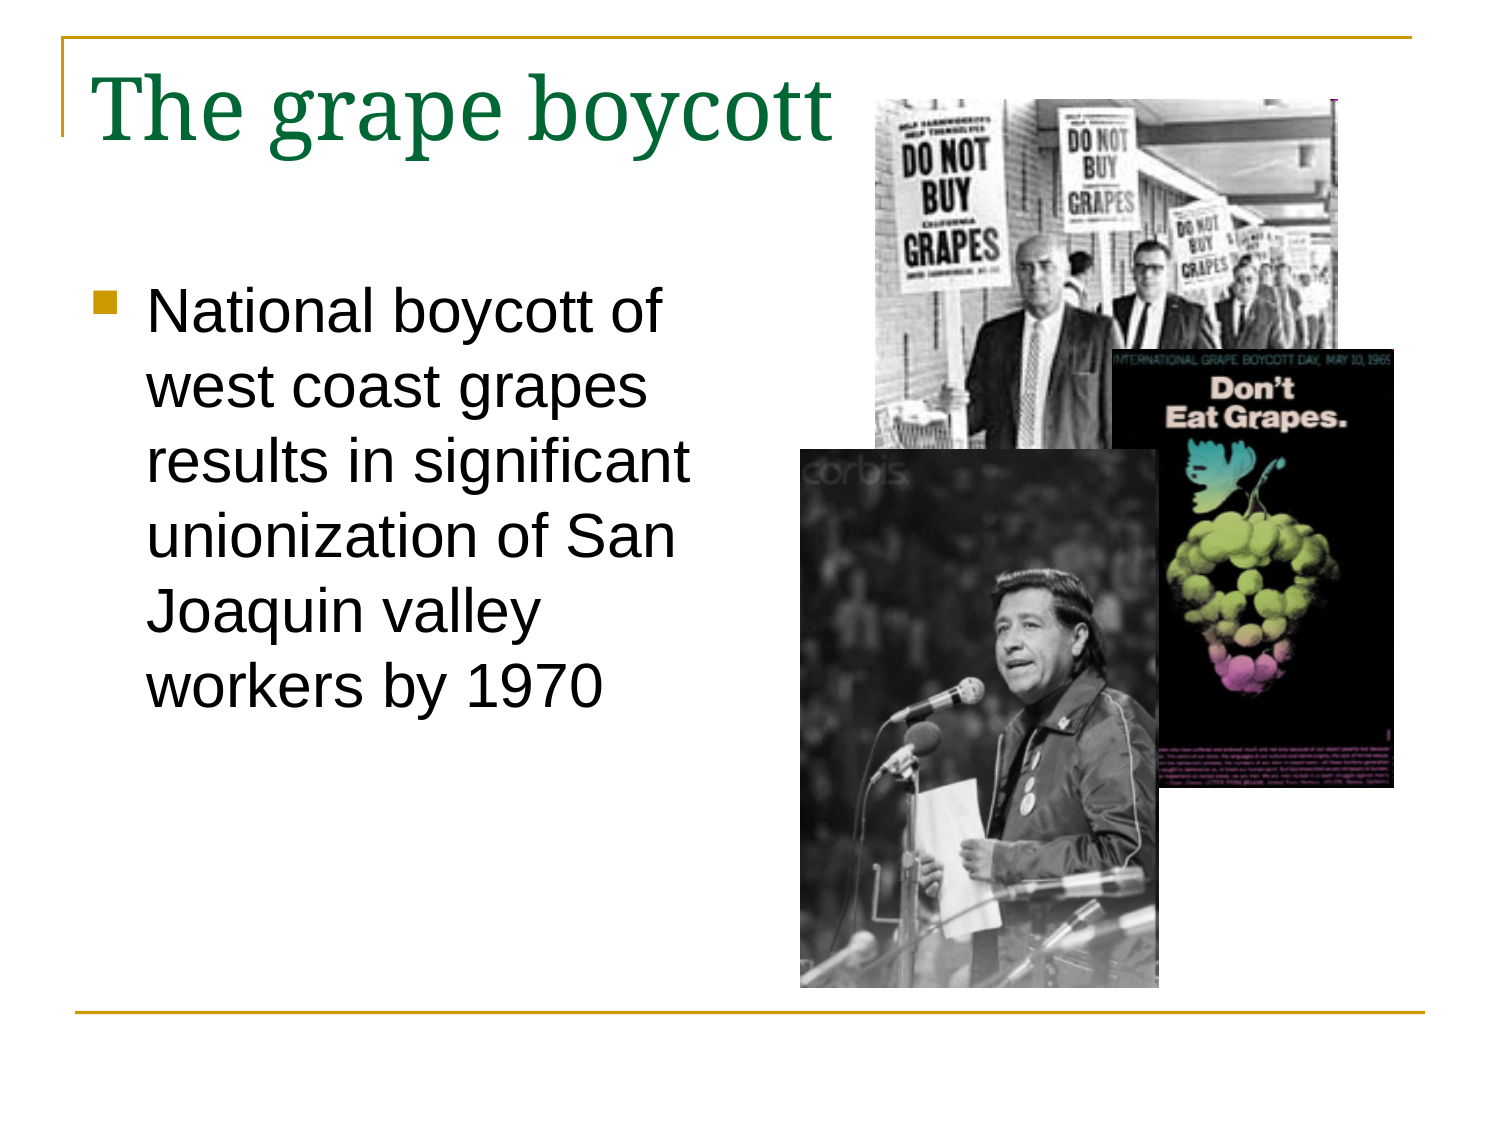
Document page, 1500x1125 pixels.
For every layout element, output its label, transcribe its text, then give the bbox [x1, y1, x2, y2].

list National boycott of west coast grapes results in significant unionization of San Joaquin valley workers by 1970 [75, 262, 713, 1006]
picture [799, 99, 1394, 988]
title The grape boycott [75, 45, 1425, 233]
